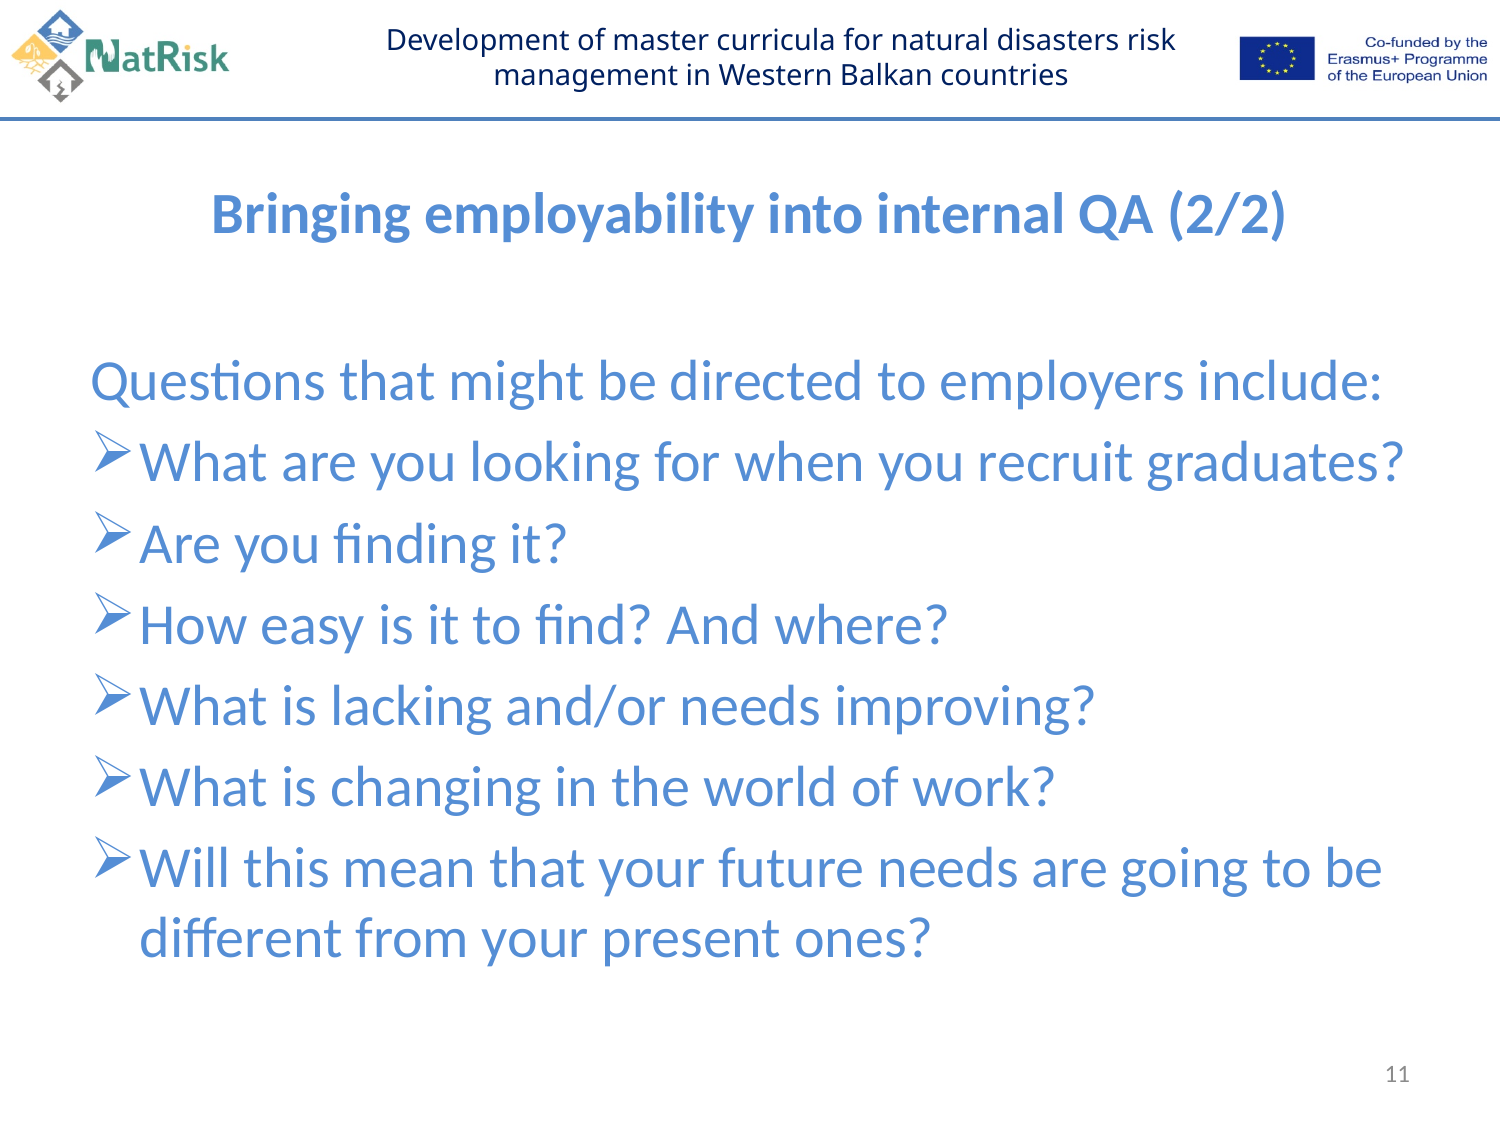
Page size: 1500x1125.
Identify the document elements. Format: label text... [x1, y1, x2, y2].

text_box Development of master curricula for natural disasters risk management in Western Balkan countries [324, 24, 1223, 88]
picture [1224, 24, 1500, 93]
slide_number 11 [1074, 1075, 1425, 1103]
picture [0, 0, 238, 113]
list Questions that might be directed to employers include: What are you looking for when you recruit graduates? Are you finding it? How easy is it to find? And where? What is lacking and/or needs improving? What is changing in the world of work? Will this mean that your future needs are going to be different from your present ones? [75, 335, 1425, 1075]
title Bringing employability into internal QA (2/2) [37, 174, 1463, 245]
